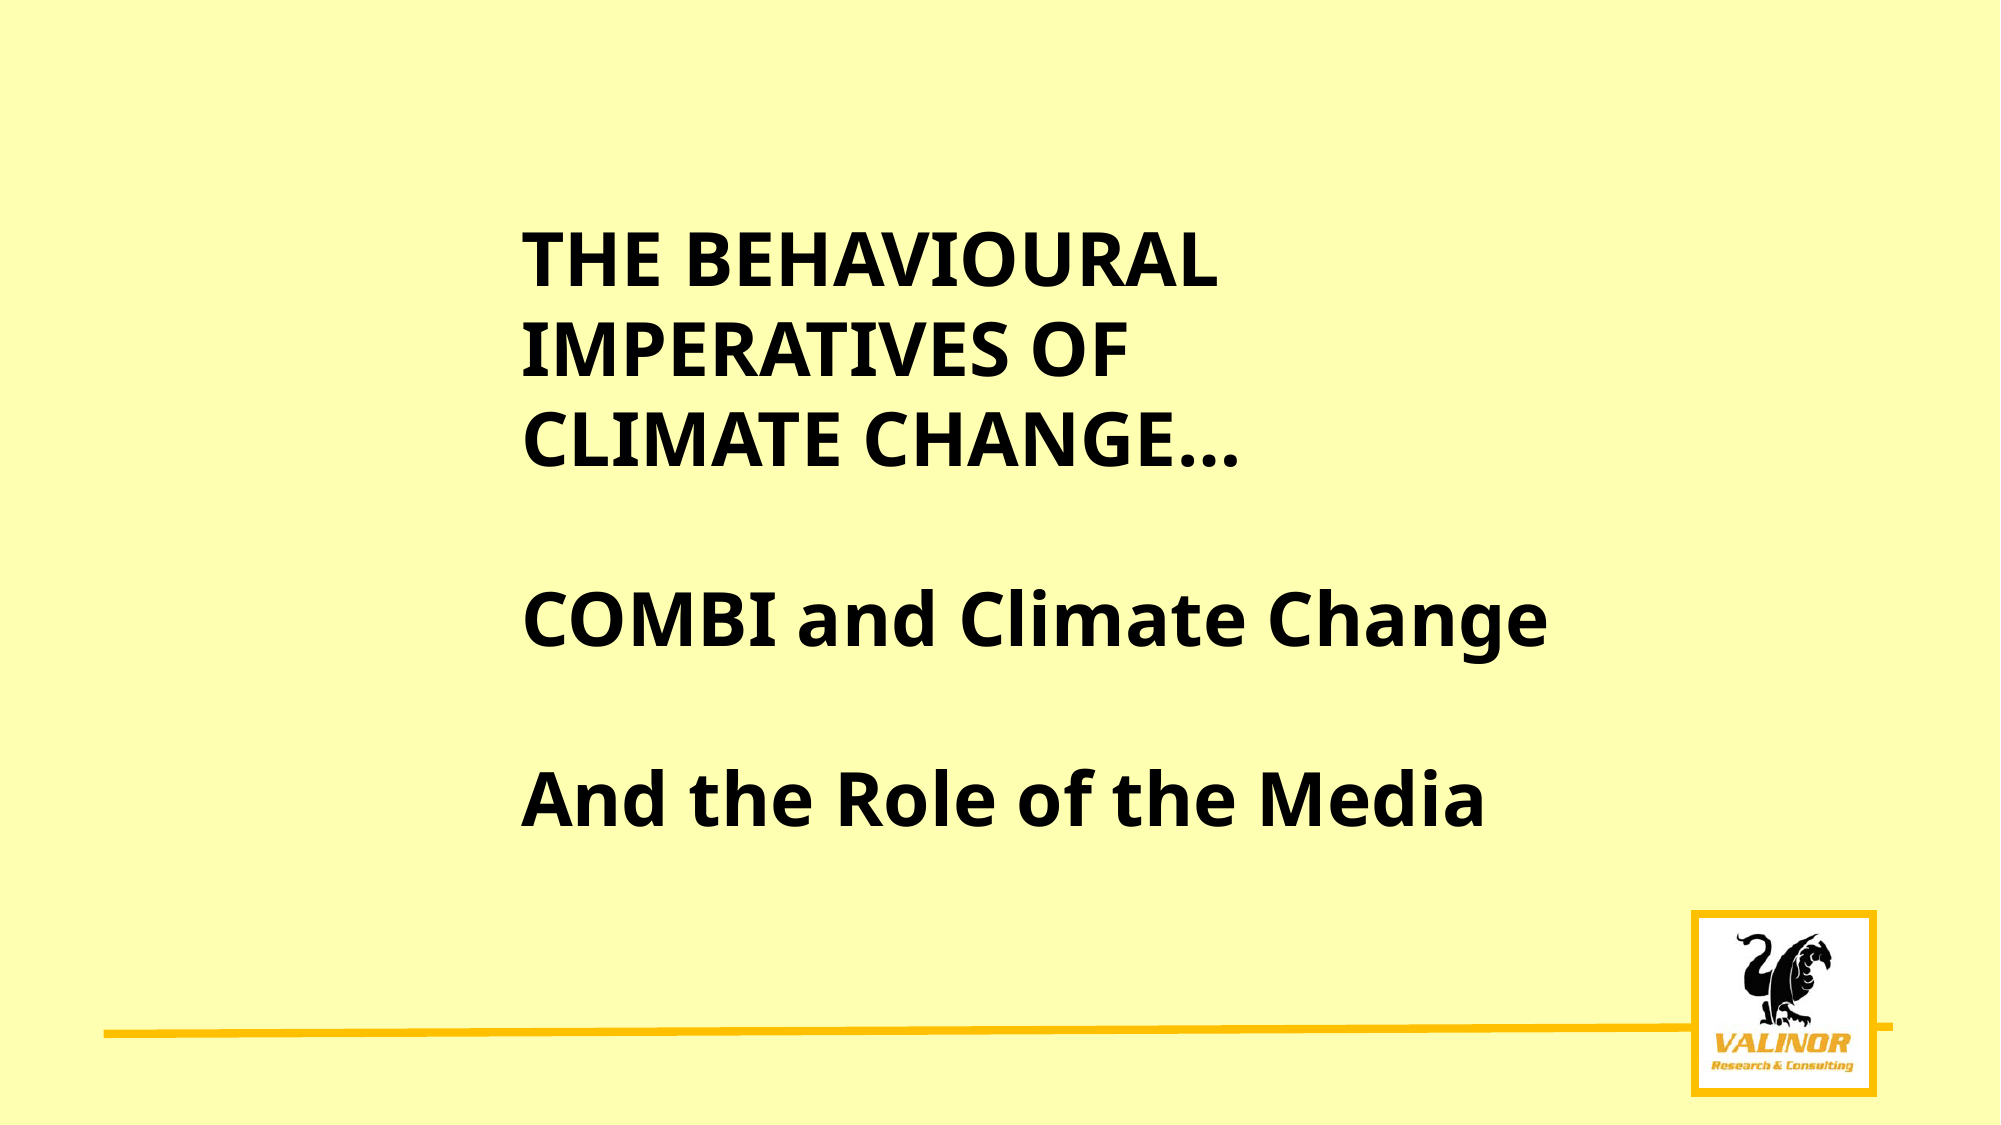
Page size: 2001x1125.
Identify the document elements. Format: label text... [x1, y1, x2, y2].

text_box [103, 1026, 1695, 1034]
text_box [1874, 1026, 1893, 1034]
text_box [1694, 913, 1874, 1026]
text_box [1694, 1034, 1874, 1094]
picture [1695, 917, 1874, 1089]
text_box THE BEHAVIOURAL IMPERATIVES OF CLIMATE CHANGE… COMBI and Climate Change And the Role of the Media [506, 54, 1676, 910]
